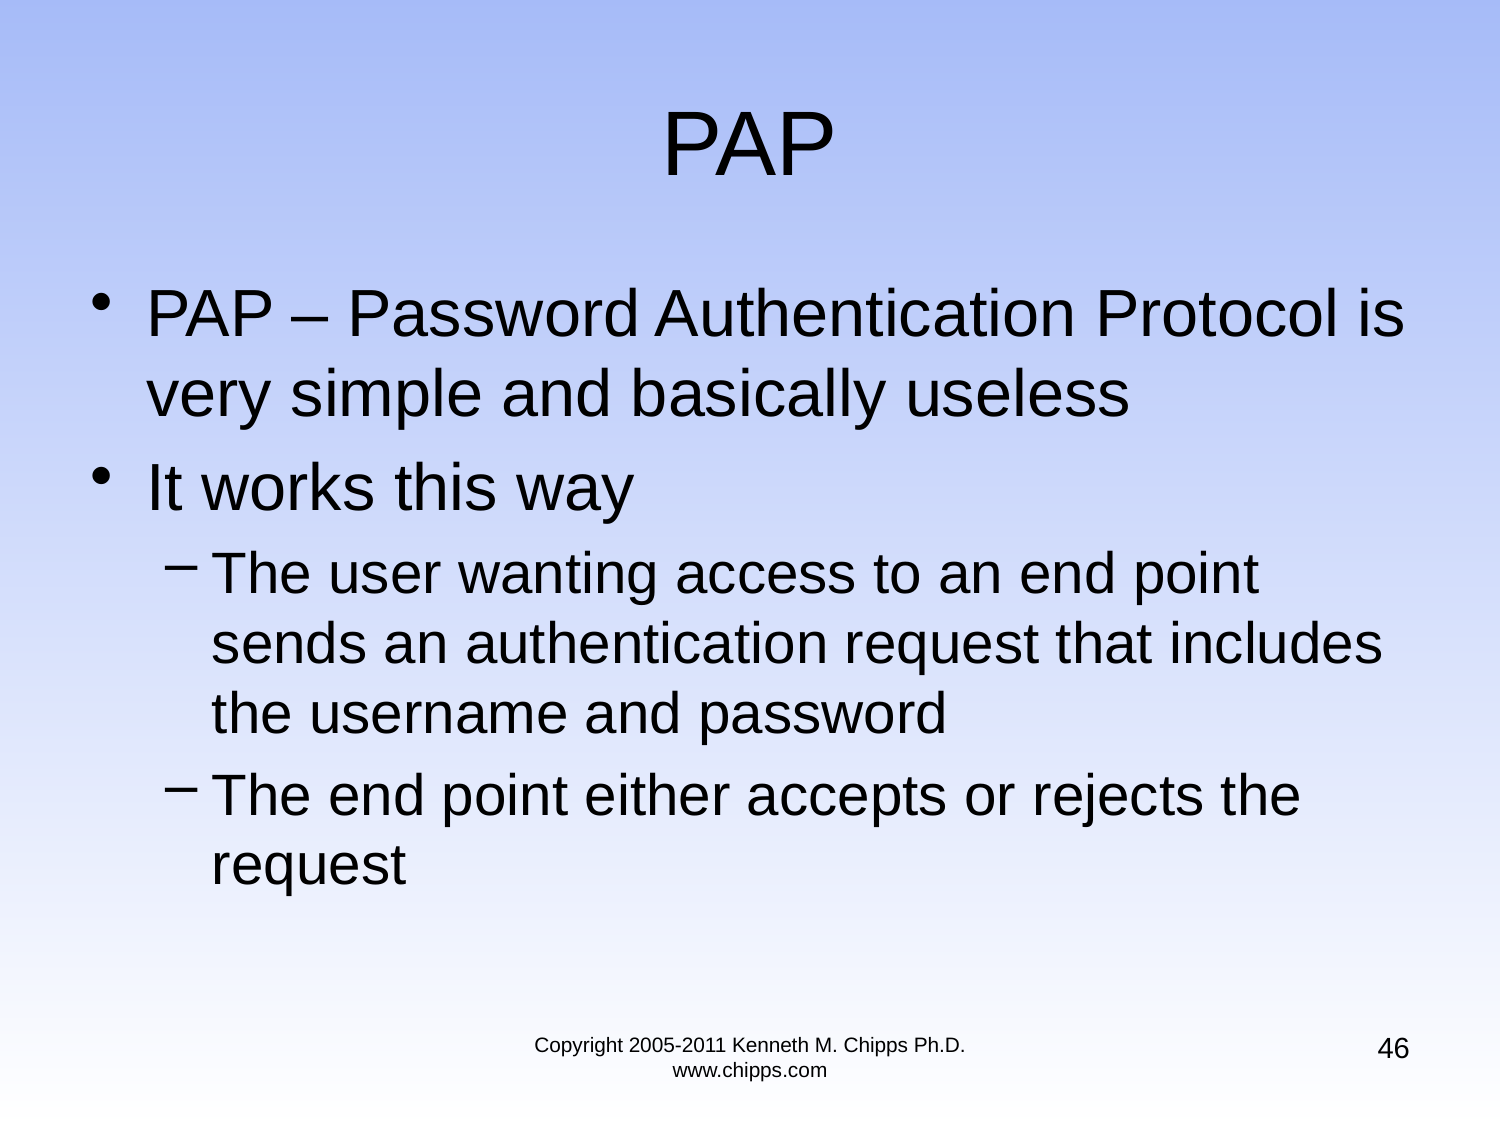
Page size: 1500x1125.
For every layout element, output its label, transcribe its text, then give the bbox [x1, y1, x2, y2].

slide_number 46 [1074, 1021, 1426, 1101]
title PAP [74, 44, 1426, 233]
footer Copyright 2005-2011 Kenneth M. Chipps Ph.D. www.chipps.com [449, 1024, 1051, 1103]
list PAP – Password Authentication Protocol is very simple and basically useless It works this way The user wanting access to an end point sends an authentication request that includes the username and password The end point either accepts or rejects the request [74, 262, 1426, 1006]
